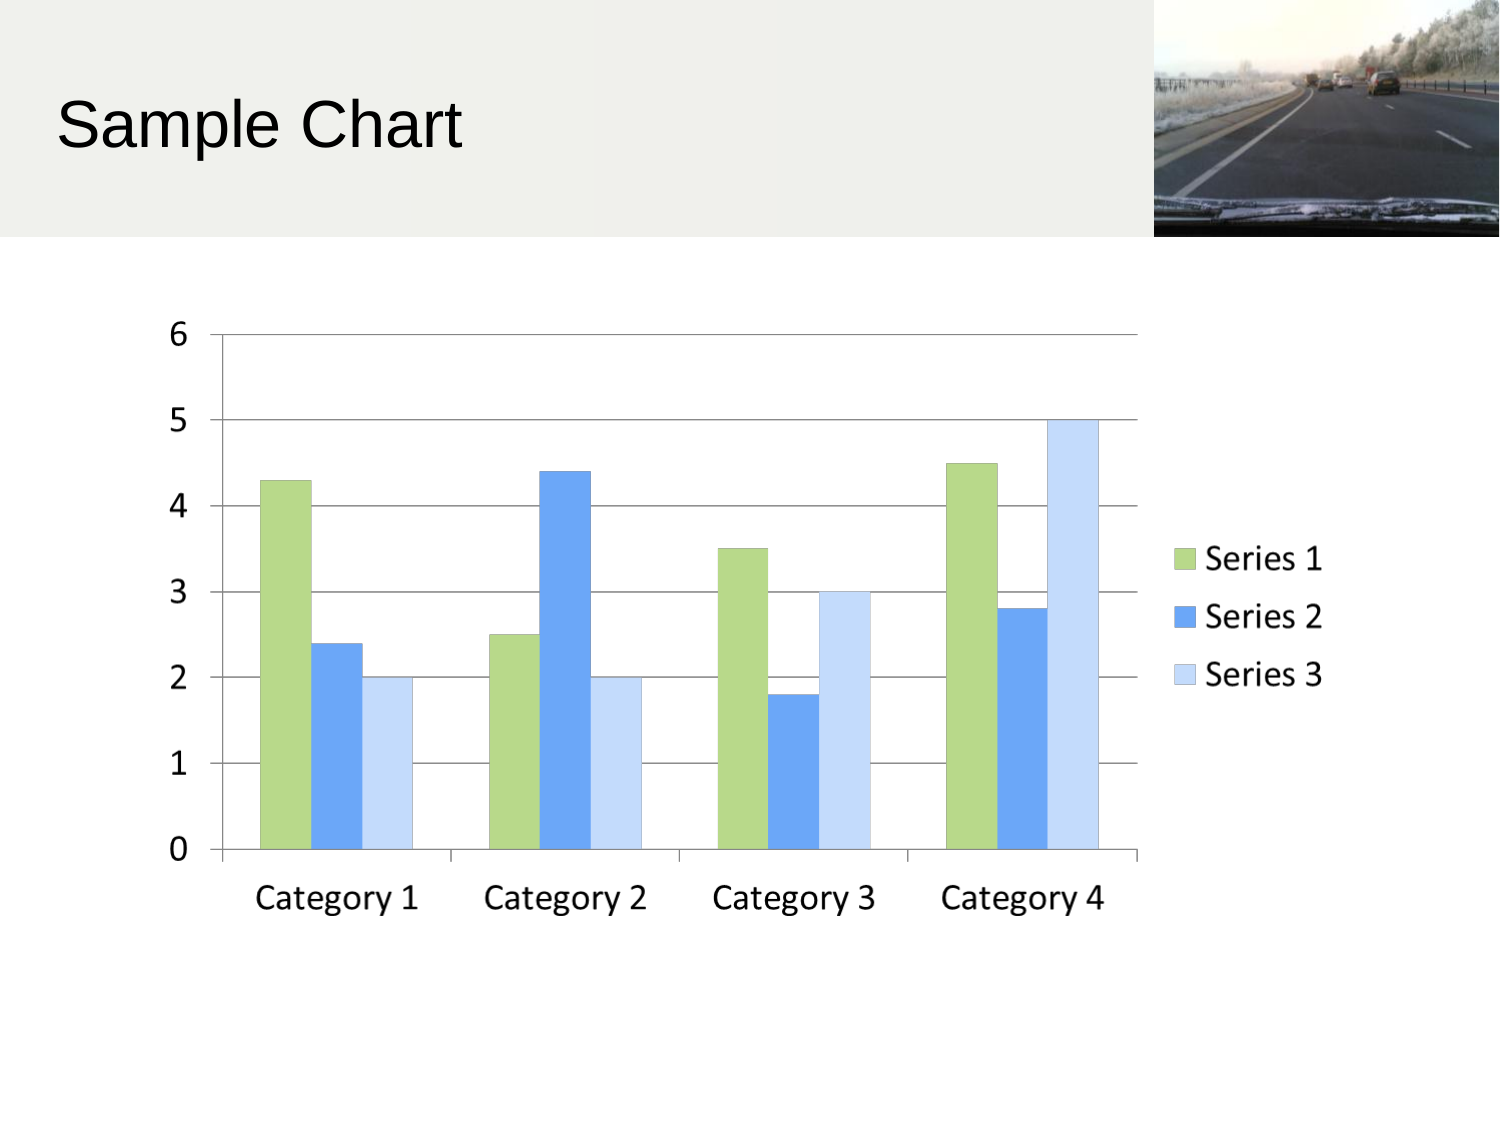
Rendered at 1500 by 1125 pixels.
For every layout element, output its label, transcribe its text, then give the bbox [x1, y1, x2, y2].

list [147, 293, 1353, 942]
picture [1154, 0, 1500, 237]
title Sample Chart [41, 45, 1164, 197]
